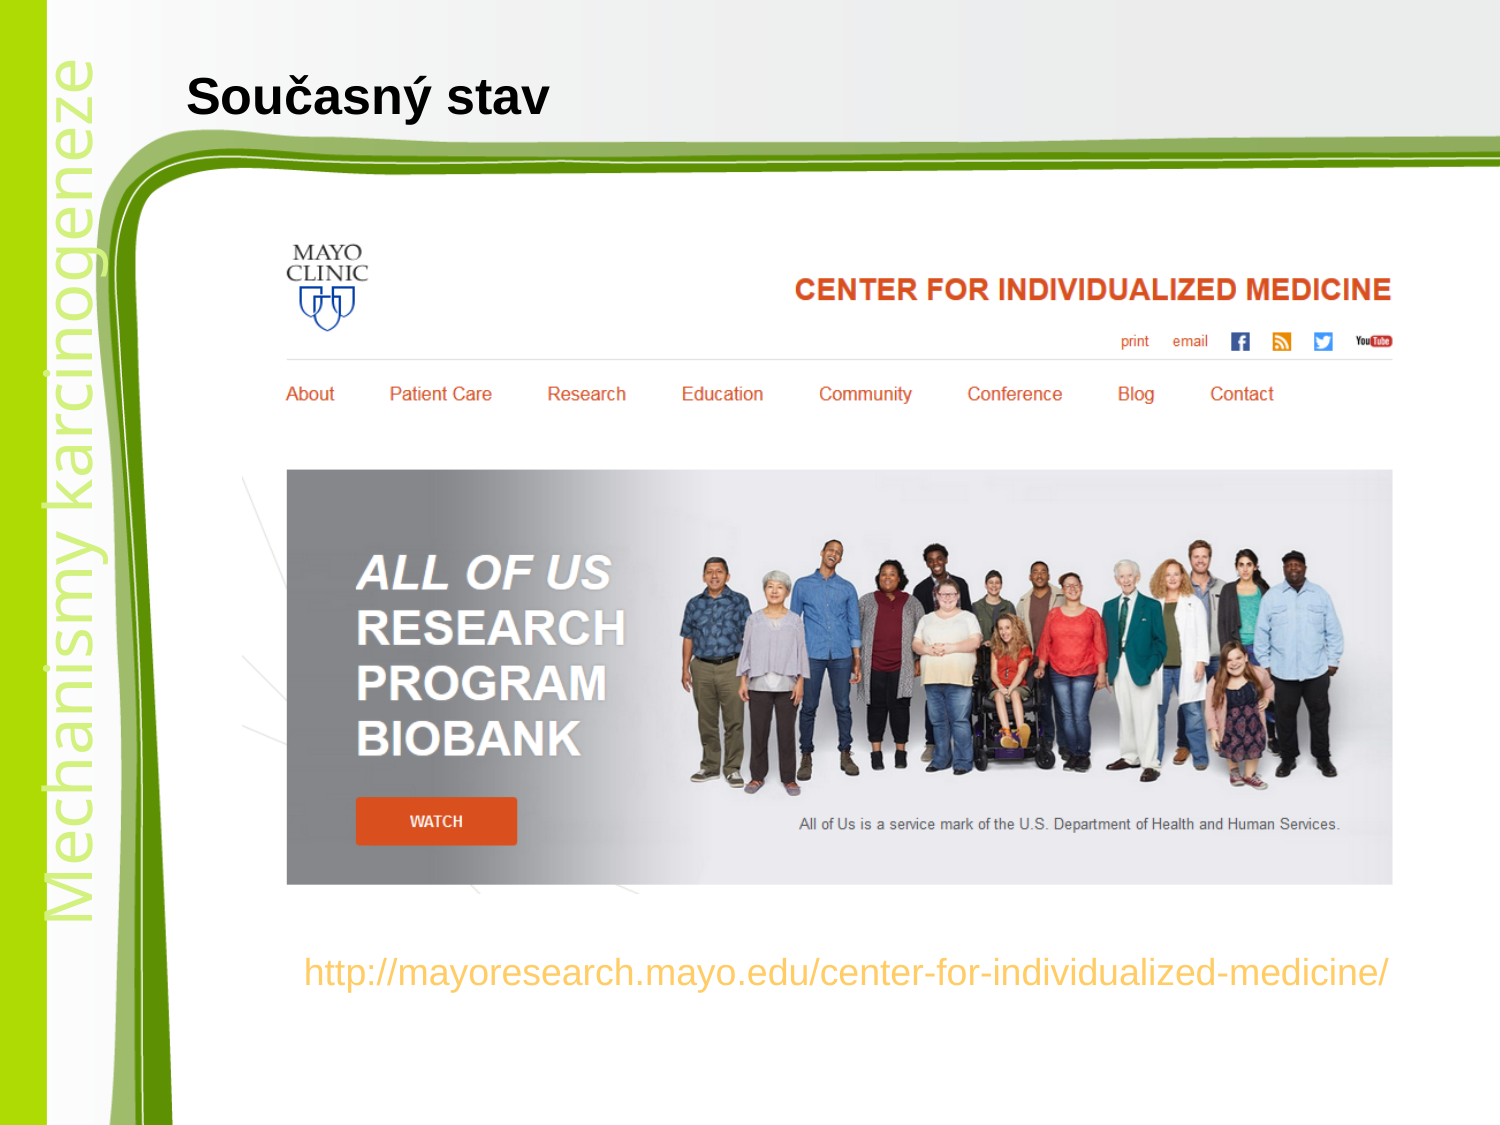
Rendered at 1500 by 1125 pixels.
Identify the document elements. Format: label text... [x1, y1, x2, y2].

title Současný stav [171, 42, 1343, 146]
text_box http://mayoresearch.mayo.edu/center-for-individualized-medicine/ [289, 940, 1435, 1001]
picture [0, 0, 1500, 1125]
